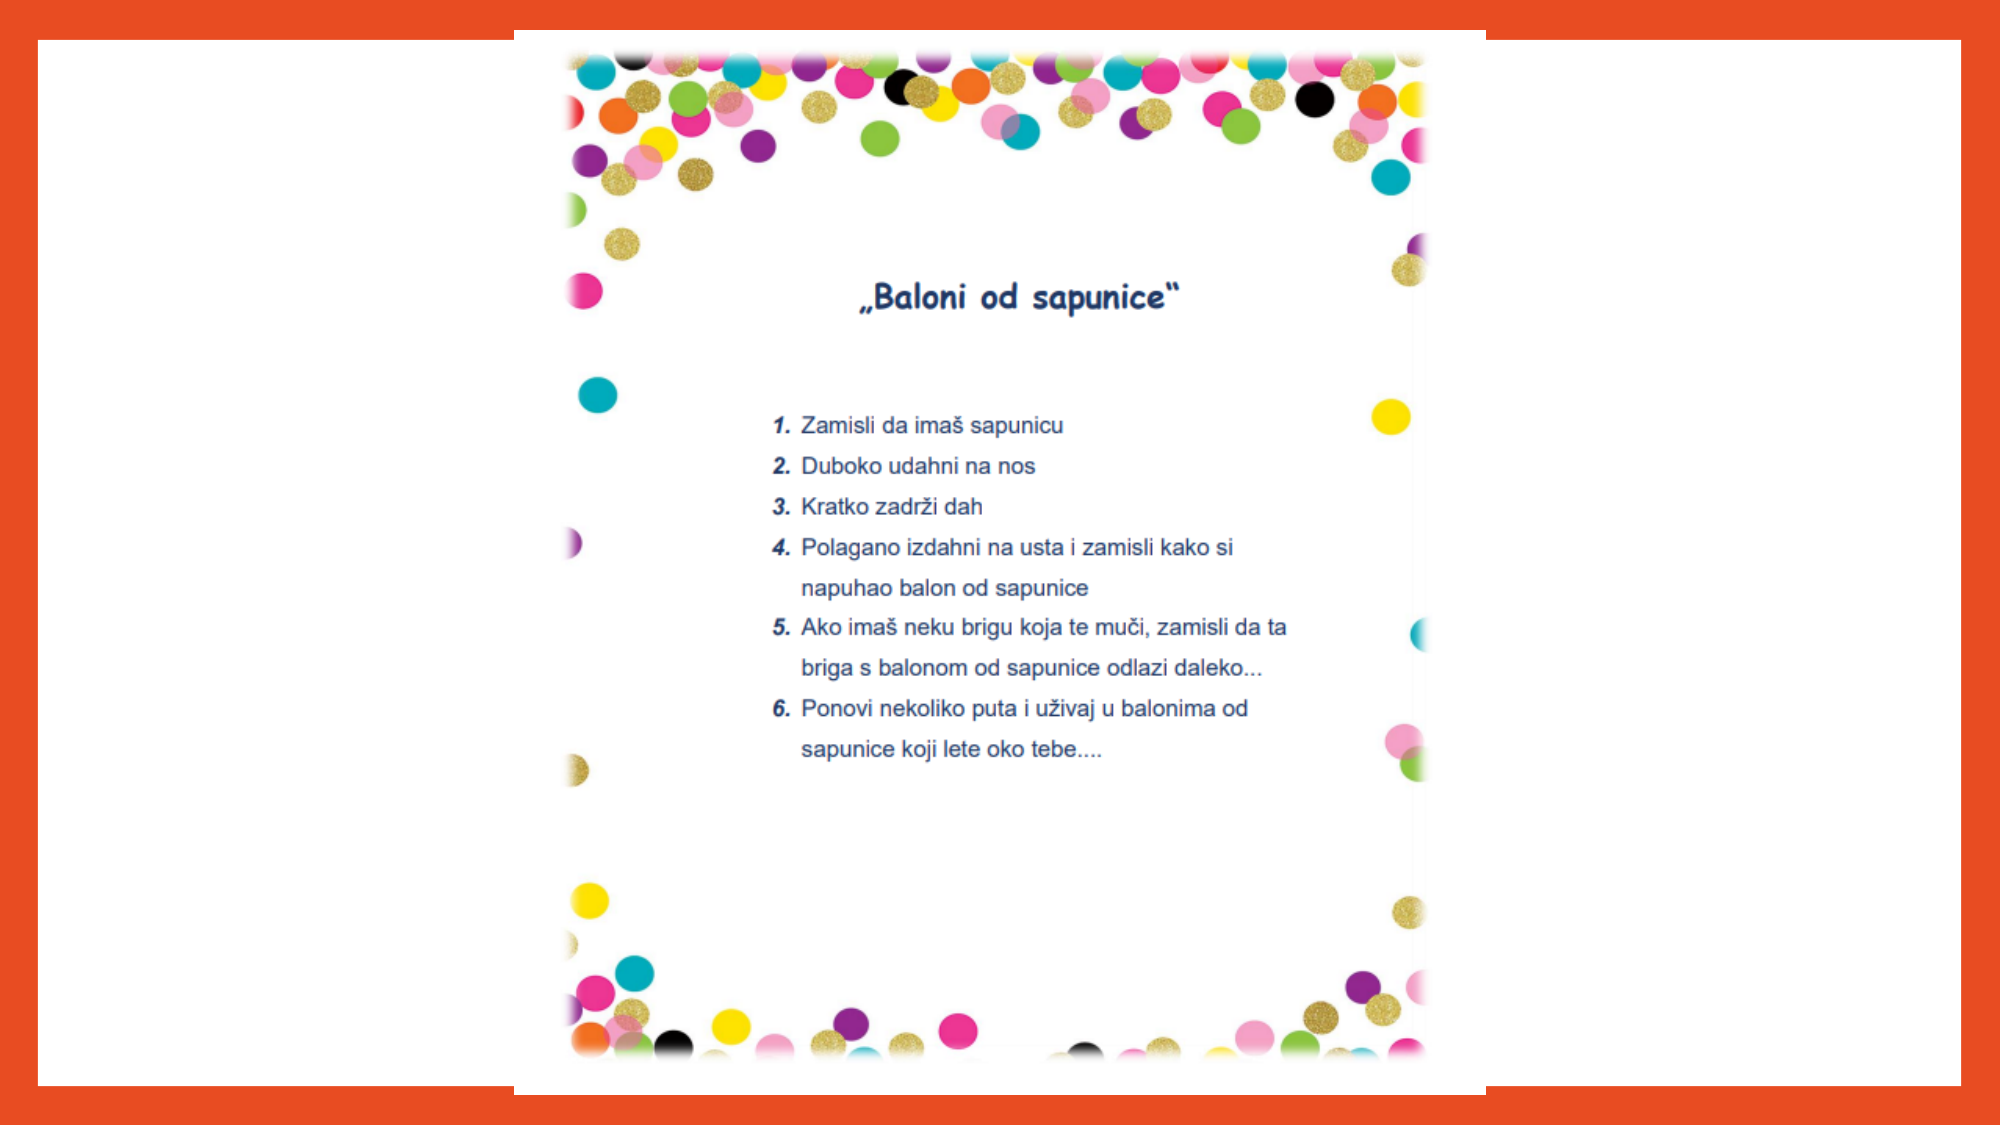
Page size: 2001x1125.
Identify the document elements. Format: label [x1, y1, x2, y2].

picture [514, 30, 1486, 1095]
